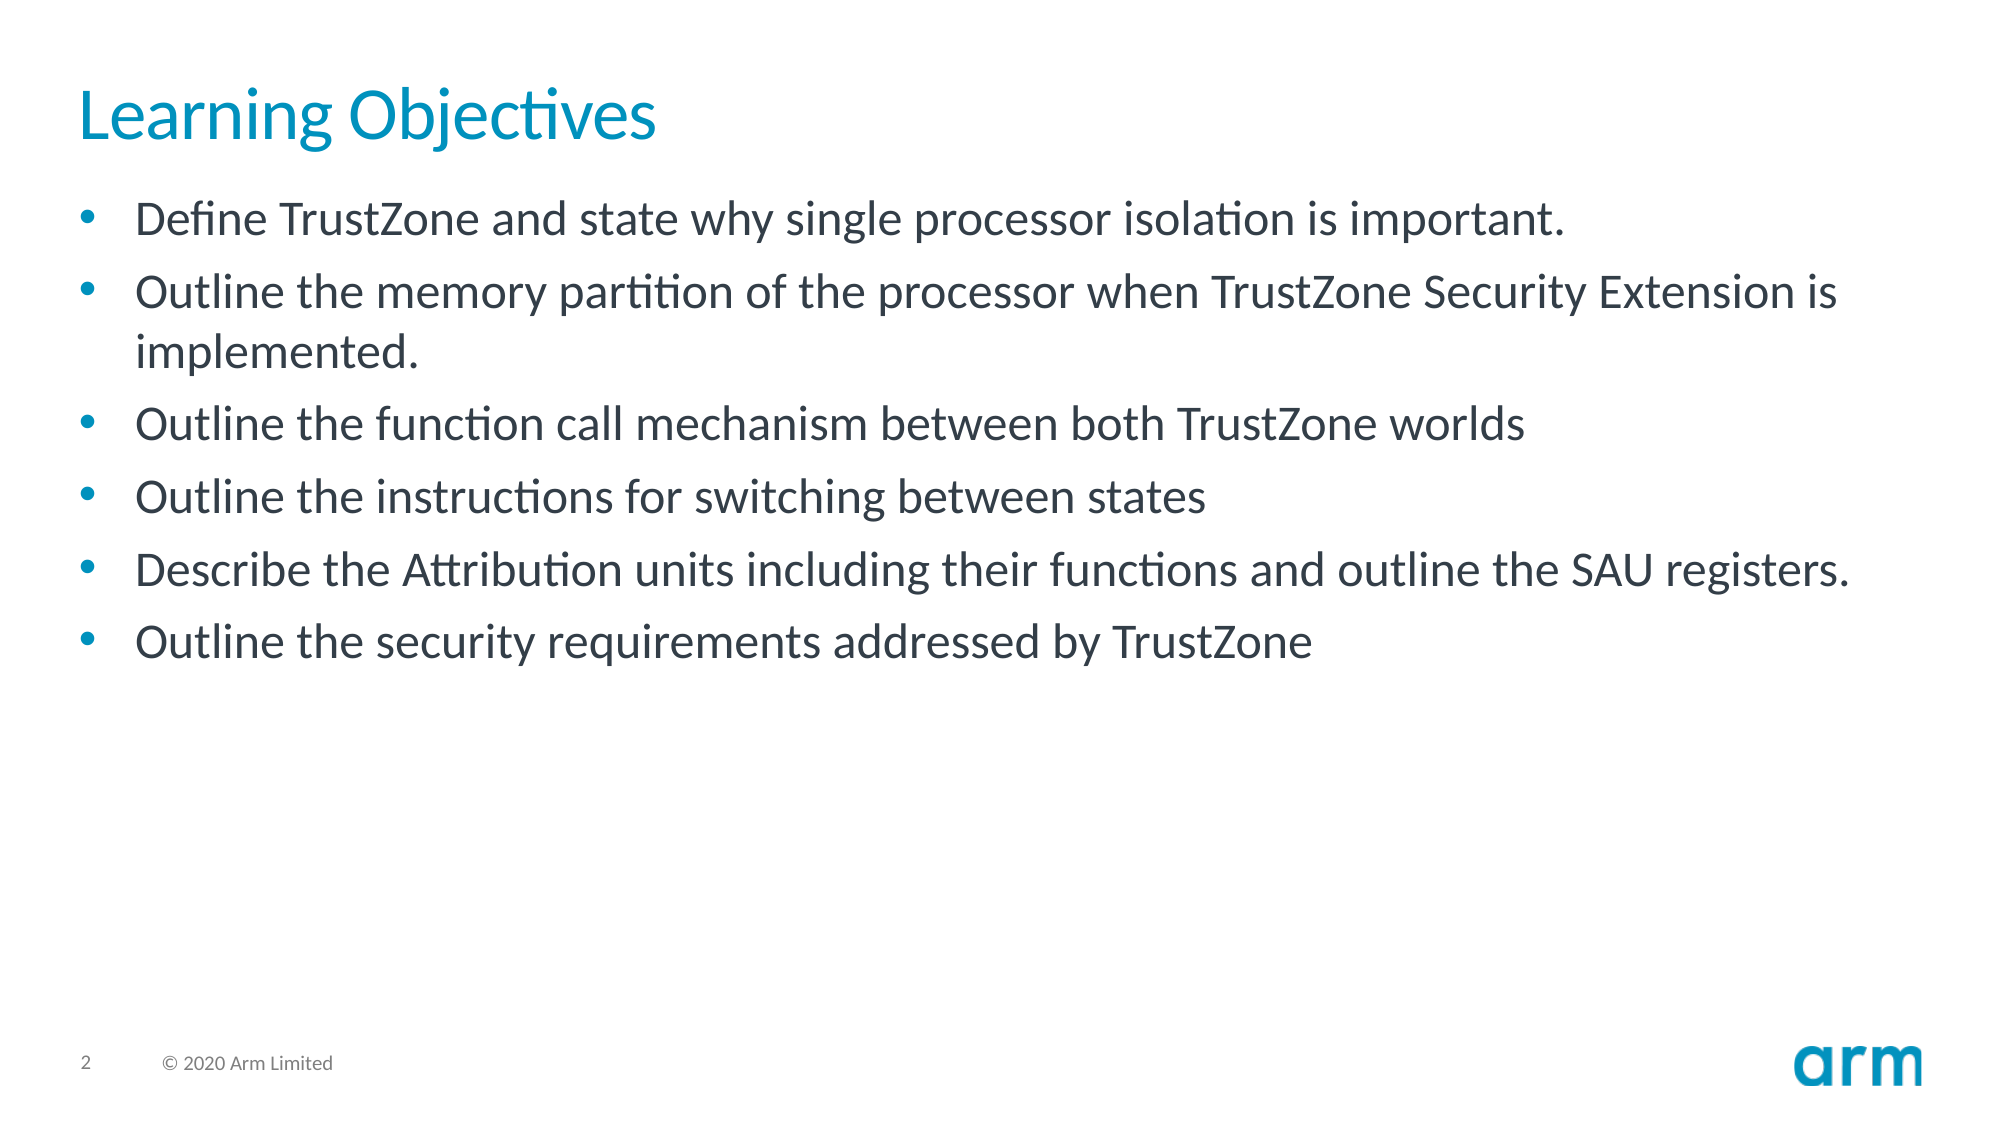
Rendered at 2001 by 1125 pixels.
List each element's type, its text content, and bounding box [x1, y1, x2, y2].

title Learning Objectives [78, 78, 1922, 185]
list Define TrustZone and state why single processor isolation is important. Outline the memory partition of the processor when TrustZone Security Extension is implemented. Outline the function call mechanism between both TrustZone worlds Outline the instructions for switching between states Describe the Attribution units including their functions and outline the SAU registers. Outline the security requirements addressed by TrustZone [78, 185, 1923, 941]
